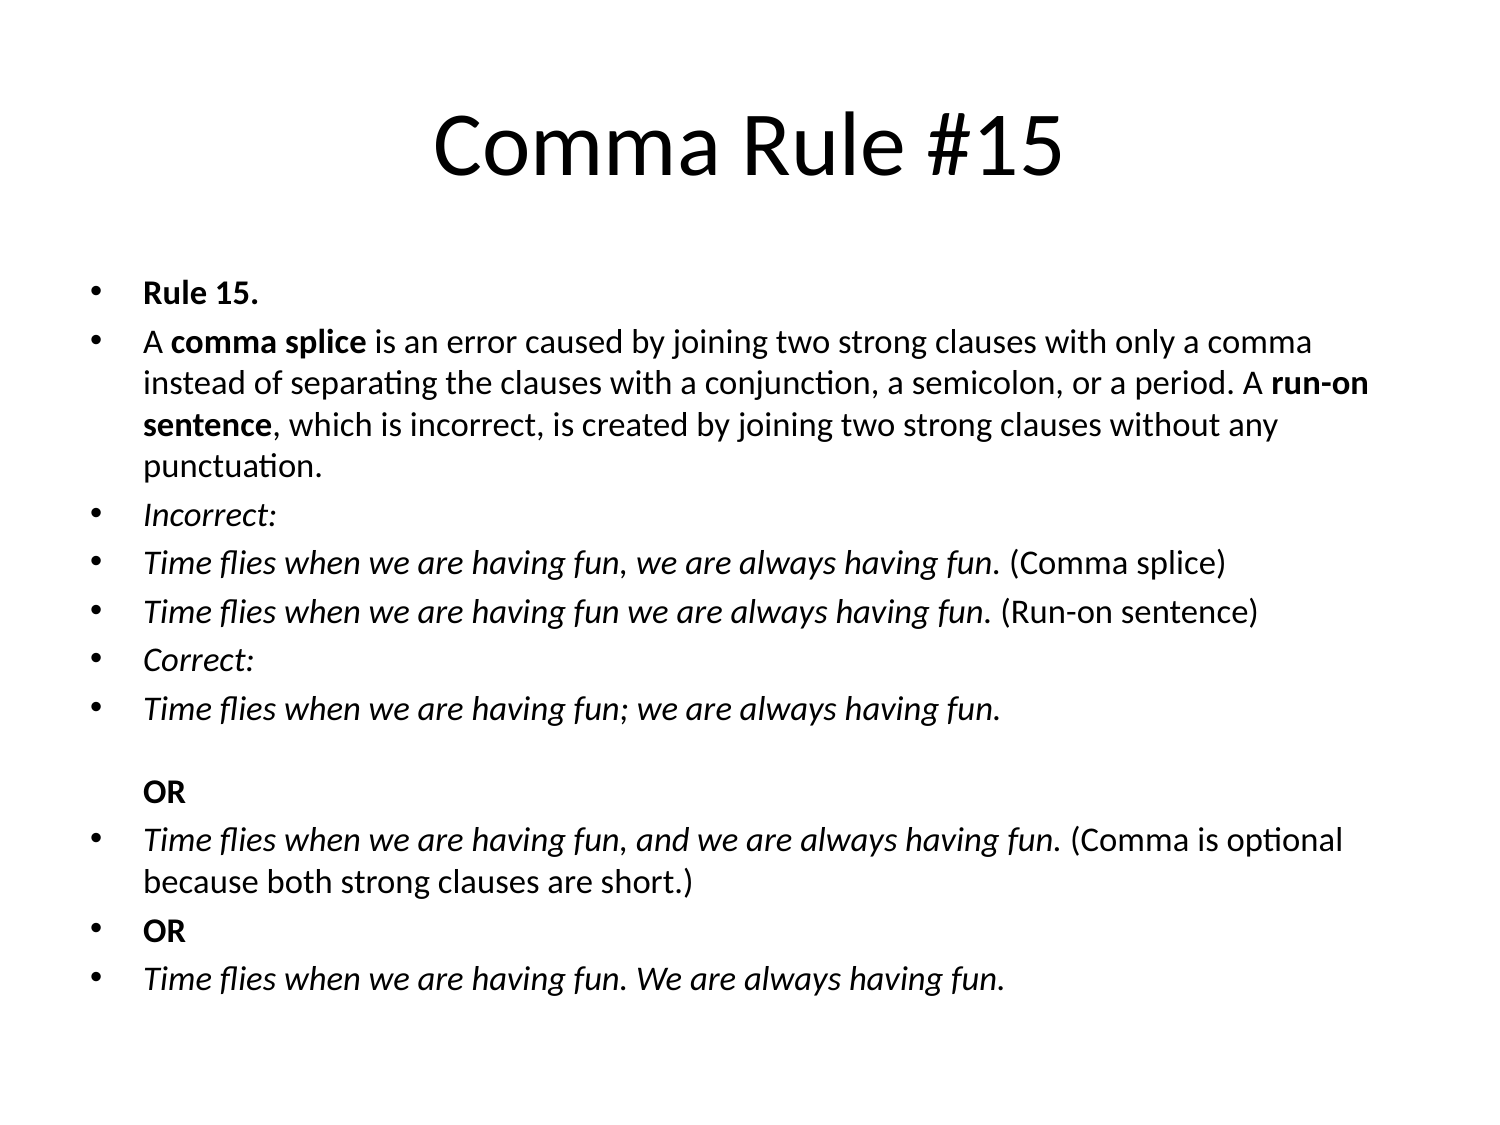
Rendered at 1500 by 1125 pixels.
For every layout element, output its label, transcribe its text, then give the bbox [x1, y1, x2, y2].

title Comma Rule #15 [75, 45, 1425, 233]
list Rule 15. A comma splice is an error caused by joining two strong clauses with only a comma instead of separating the clauses with a conjunction, a semicolon, or a period. A run-on sentence, which is incorrect, is created by joining two strong clauses without any punctuation. Incorrect: Time flies when we are having fun, we are always having fun. (Comma splice) Time flies when we are having fun we are always having fun. (Run-on sentence) Correct: Time flies when we are having fun; we are always having fun. OR Time flies when we are having fun, and we are always having fun. (Comma is optional because both strong clauses are short.) OR Time flies when we are having fun. We are always having fun. [75, 262, 1425, 1005]
